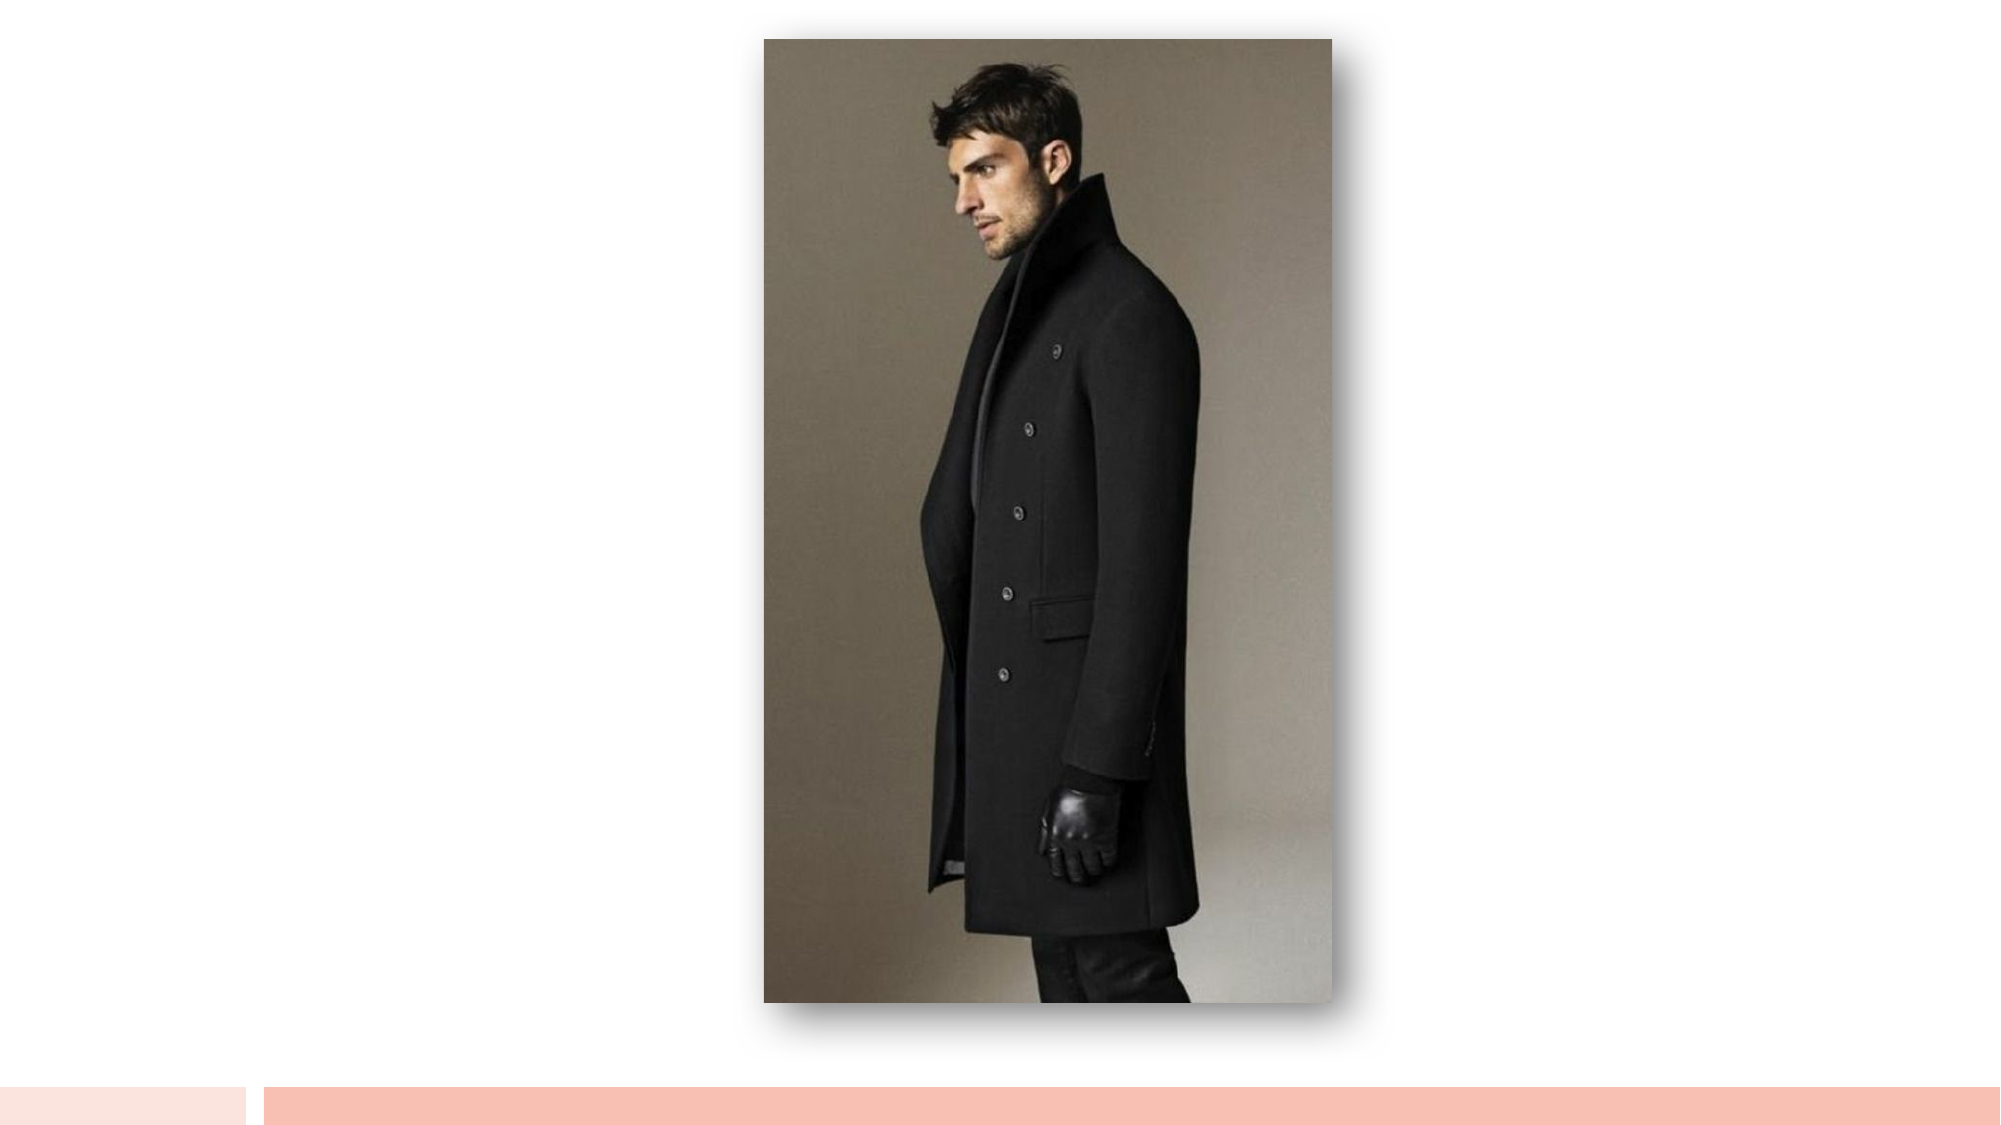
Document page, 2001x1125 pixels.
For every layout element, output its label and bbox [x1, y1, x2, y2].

picture [763, 39, 1333, 1003]
